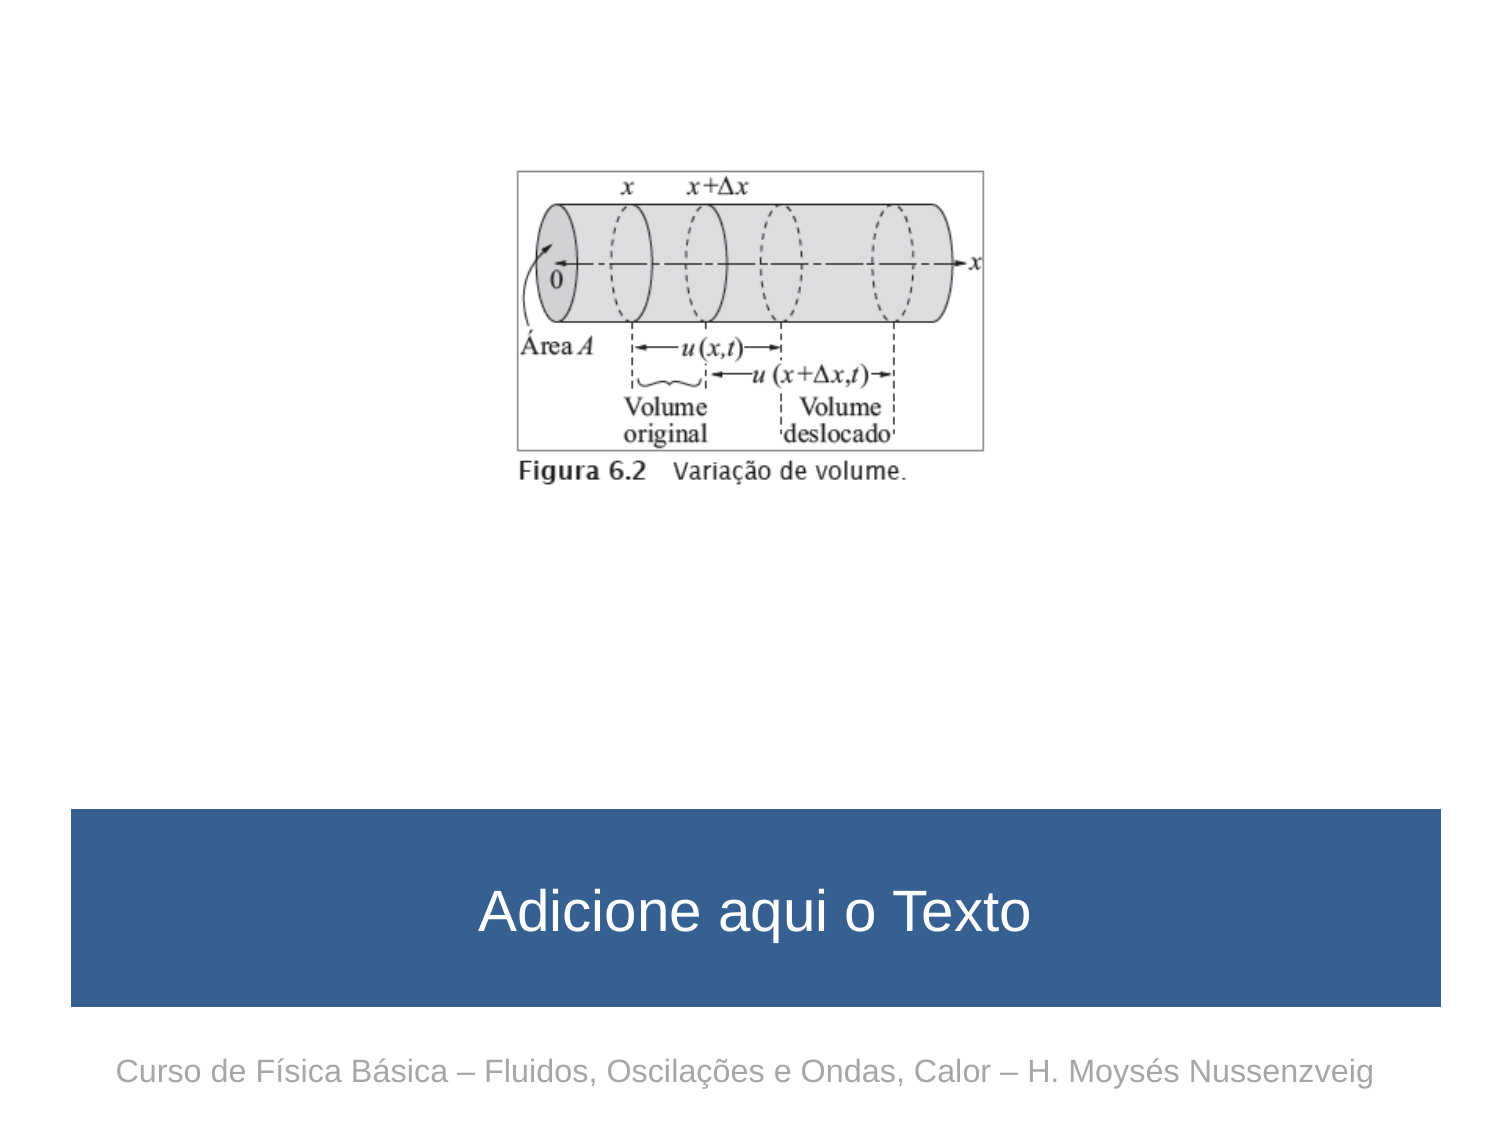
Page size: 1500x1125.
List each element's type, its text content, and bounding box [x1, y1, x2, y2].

picture [500, 160, 1000, 494]
footer Curso de Física Básica – Fluidos, Oscilações e Ondas, Calor – H. Moysés Nussenzveig [0, 1042, 1500, 1103]
text_box Adicione aqui o Texto [70, 808, 1442, 1008]
